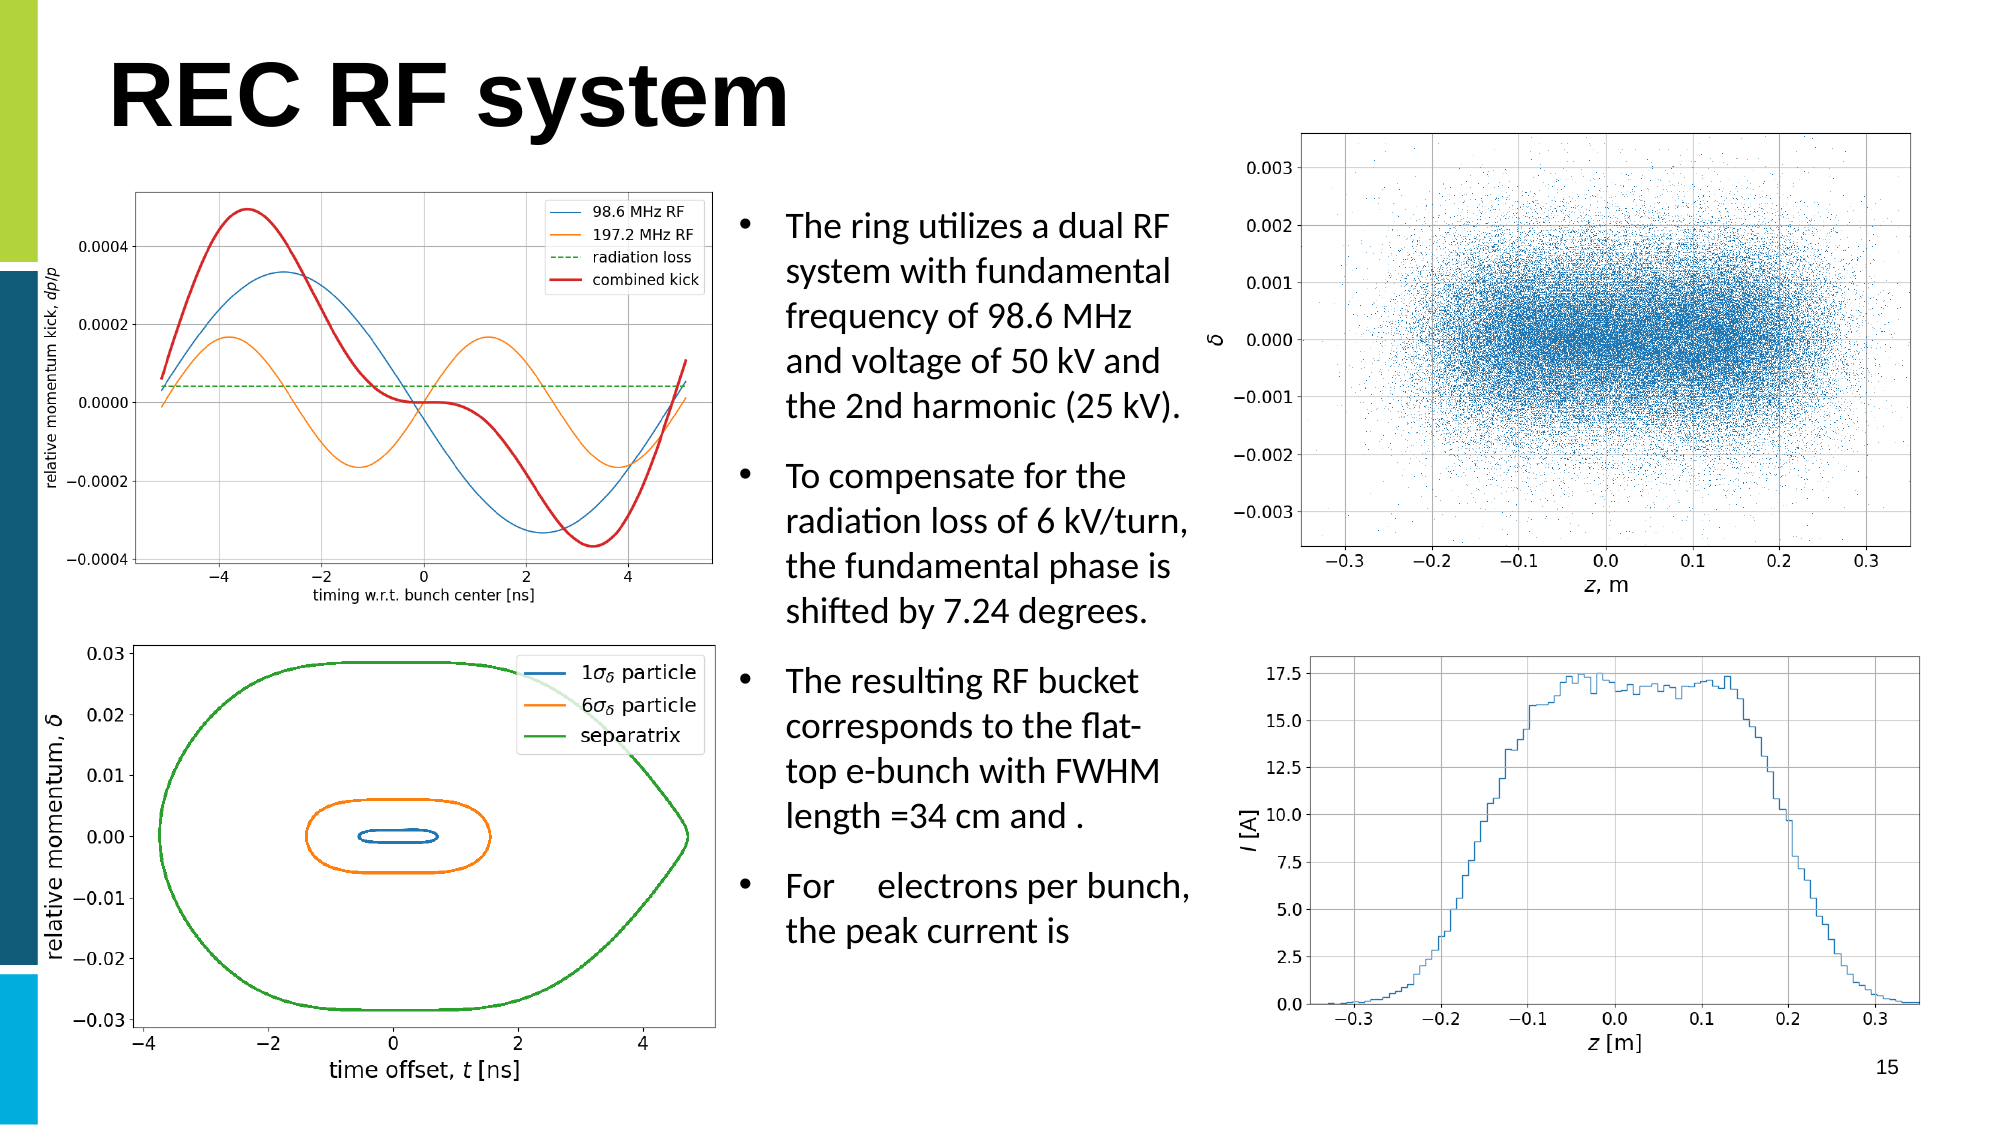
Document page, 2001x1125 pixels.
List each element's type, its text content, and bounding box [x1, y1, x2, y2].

slide_number 15 [1835, 1053, 1907, 1097]
title REC RF system [93, 26, 1907, 166]
picture [0, 0, 2001, 1125]
